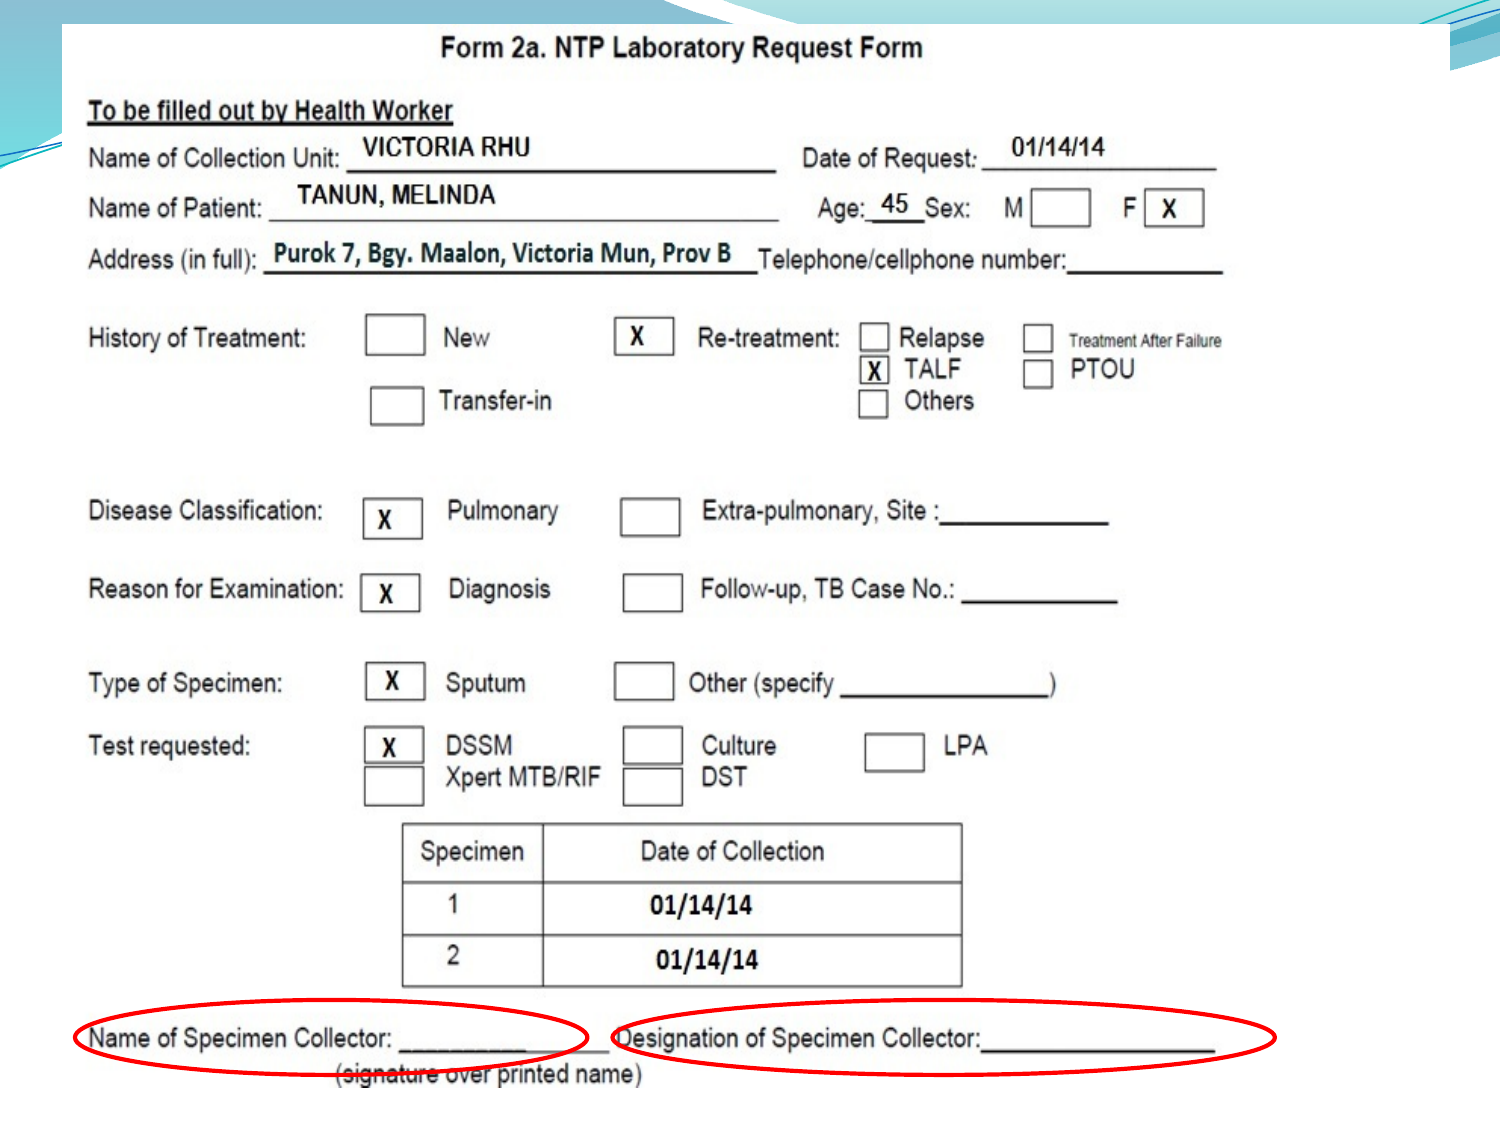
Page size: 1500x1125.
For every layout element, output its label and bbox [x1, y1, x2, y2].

picture [62, 24, 1451, 1088]
